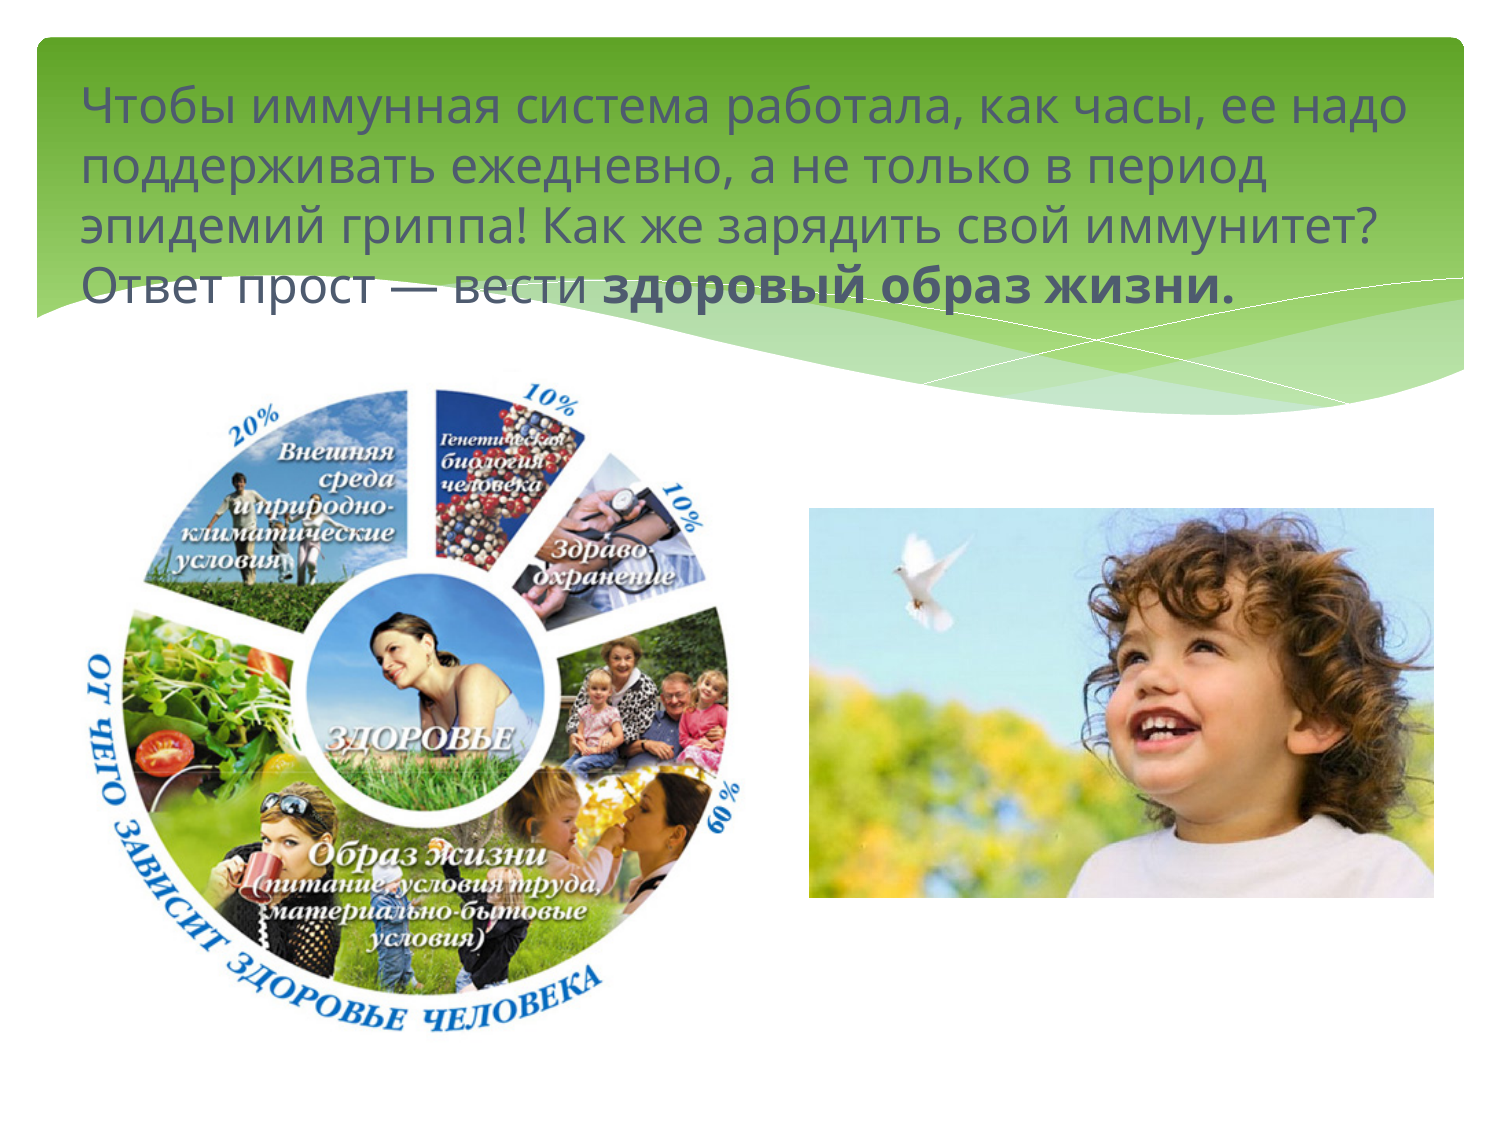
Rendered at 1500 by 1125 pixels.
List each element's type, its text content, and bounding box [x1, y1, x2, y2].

picture [808, 508, 1435, 898]
picture [64, 361, 793, 1046]
list Чтобы иммунная система работала, как часы, ее надо поддерживать ежедневно, а не только в период эпидемий гриппа! Как же зарядить свой иммунитет? Ответ прост — вести здоровый образ жизни. [64, 66, 1481, 810]
